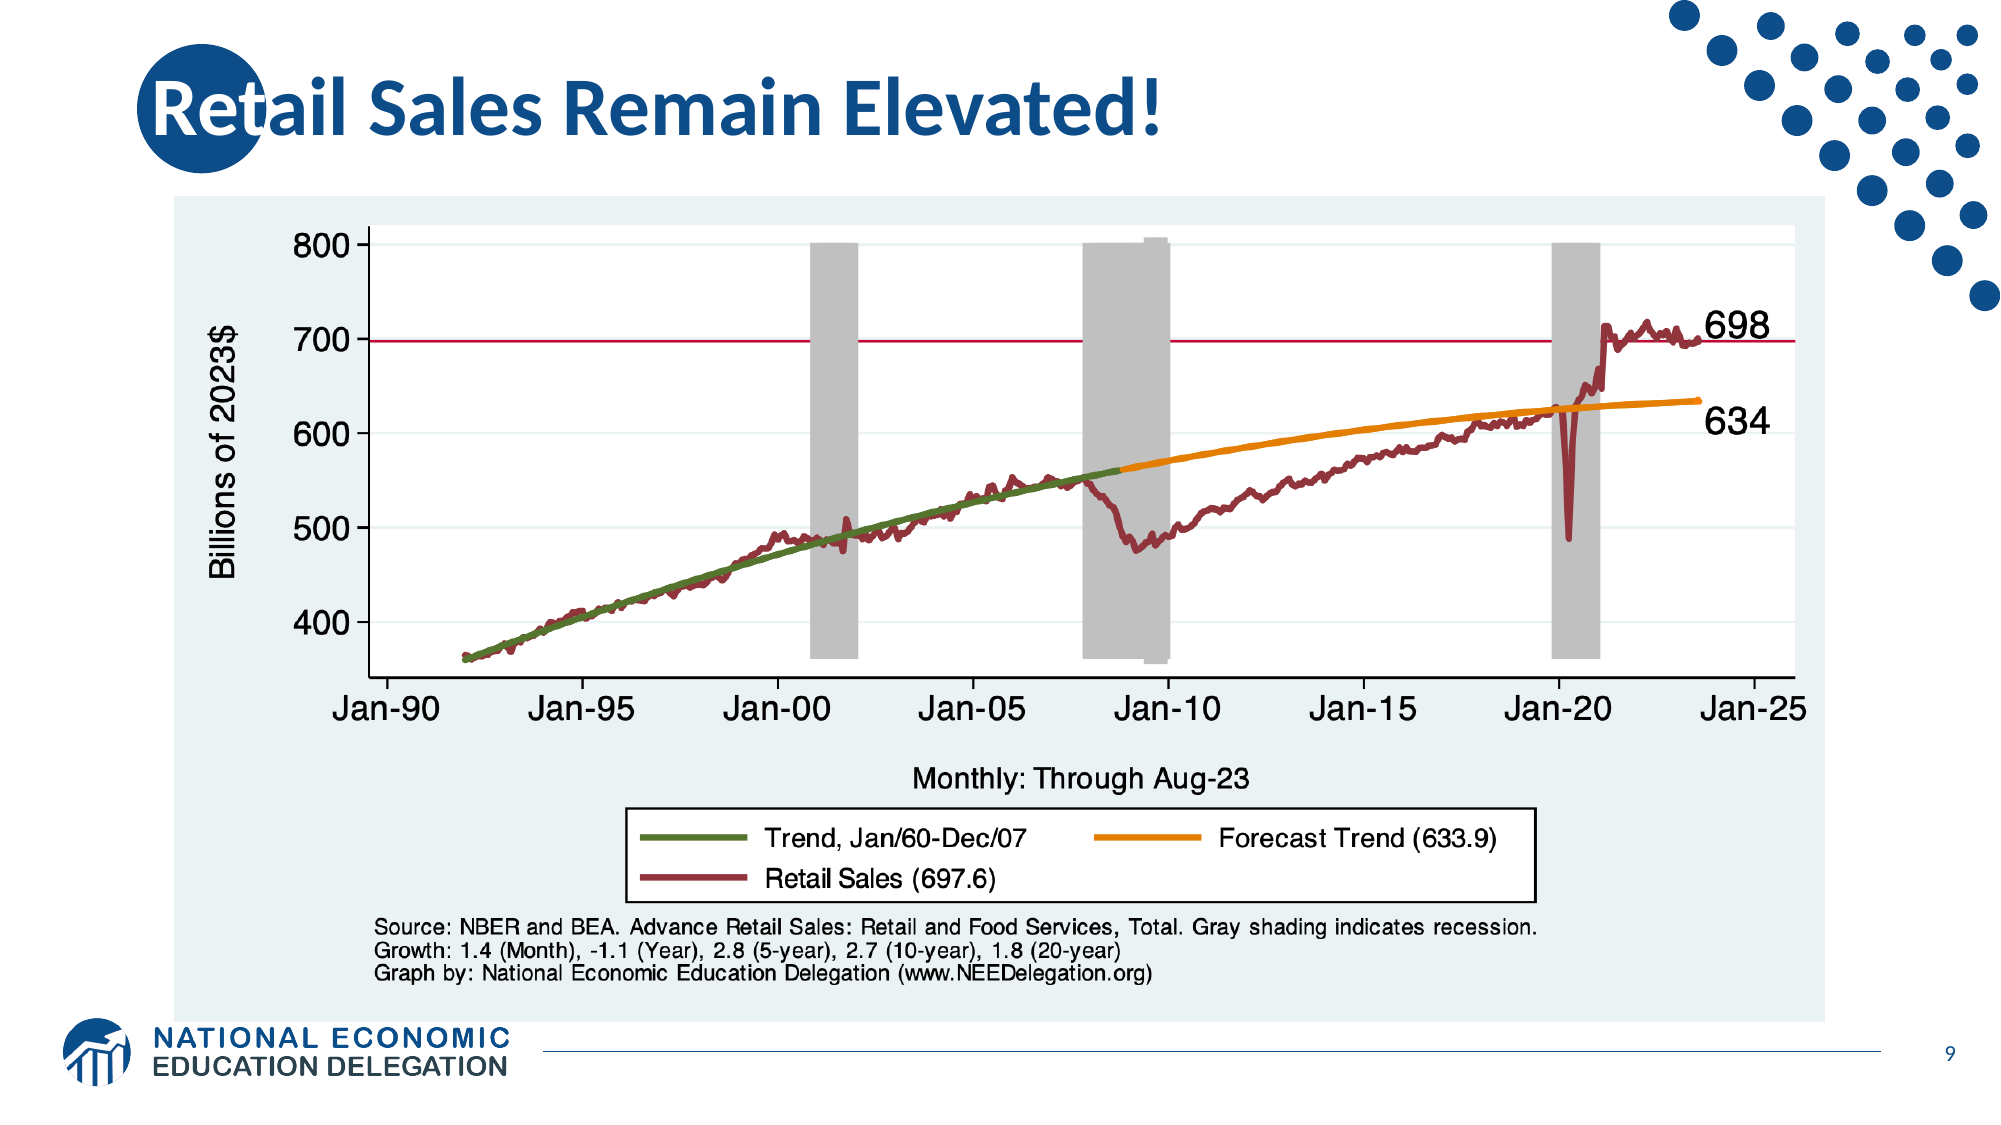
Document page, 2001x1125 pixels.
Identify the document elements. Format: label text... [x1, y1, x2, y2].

picture [55, 1013, 520, 1091]
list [174, 196, 1825, 1022]
slide_number 9 [1521, 1022, 1972, 1082]
title Retail Sales Remain Elevated! [136, 0, 1862, 218]
